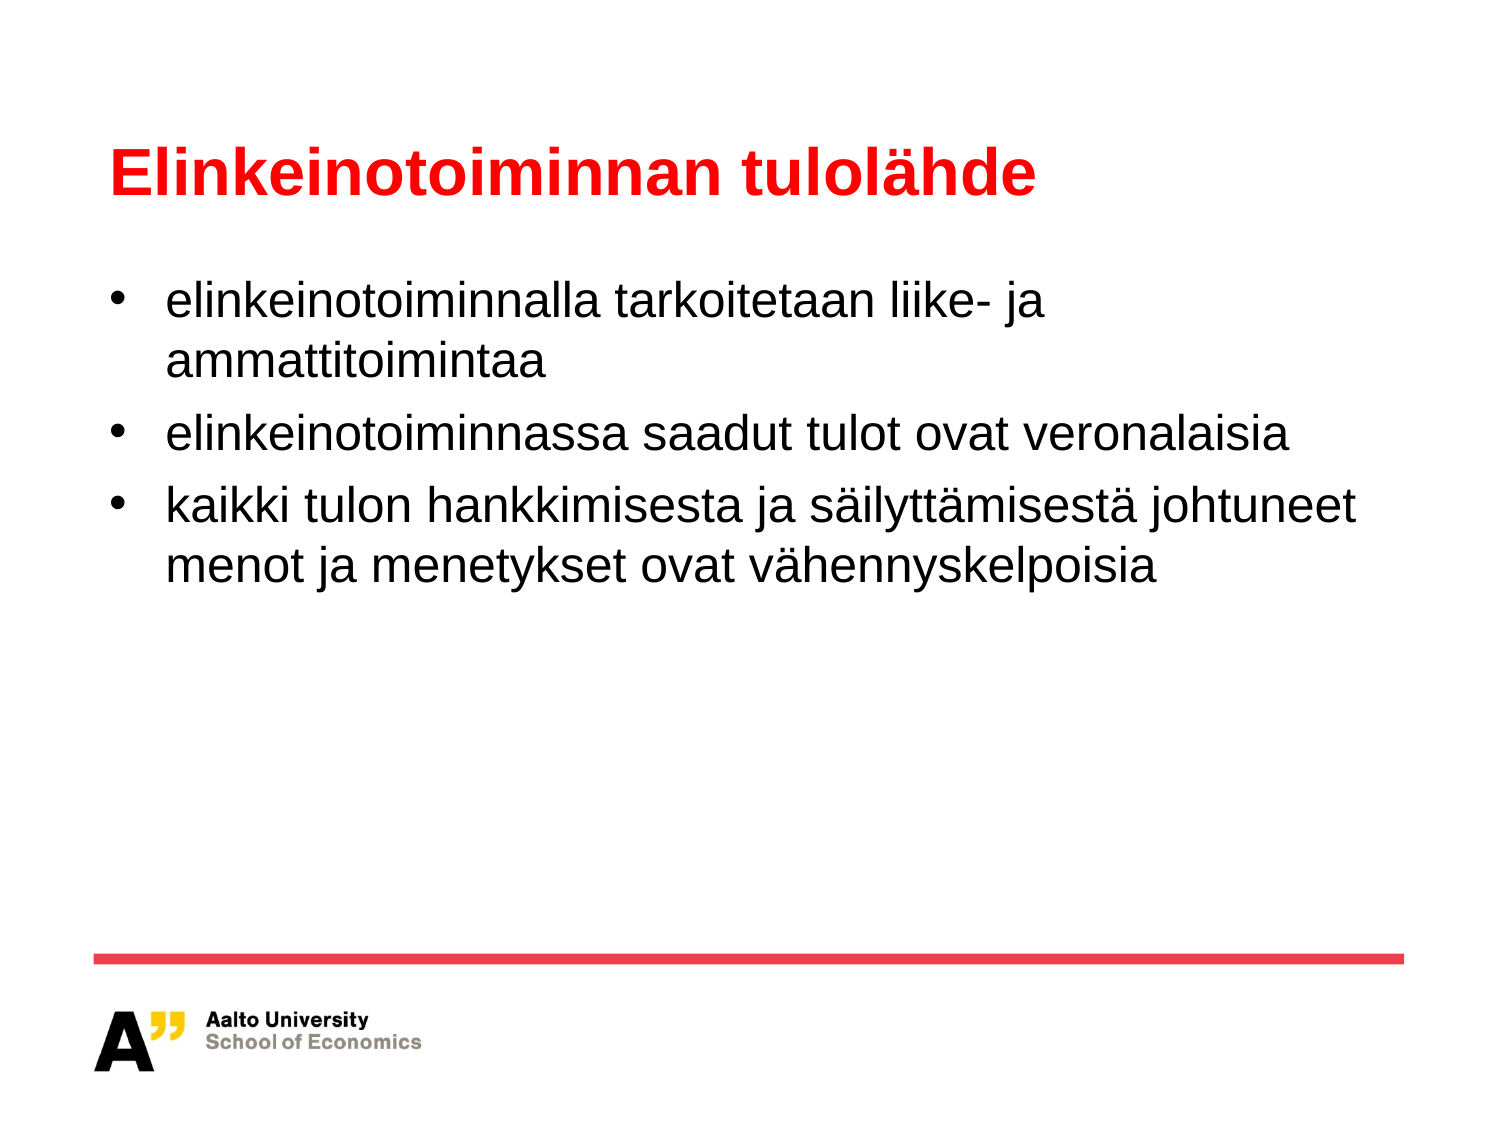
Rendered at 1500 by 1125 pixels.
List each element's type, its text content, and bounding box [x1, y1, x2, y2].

picture [0, 977, 473, 1125]
list elinkeinotoiminnalla tarkoitetaan liike- ja ammattitoimintaa elinkeinotoiminnassa saadut tulot ovat veronalaisia kaikki tulon hankkimisesta ja säilyttämisestä johtuneet menot ja menetykset ovat vähennyskelpoisia [93, 259, 1405, 939]
title Elinkeinotoiminnan tulolähde [93, 79, 1405, 258]
